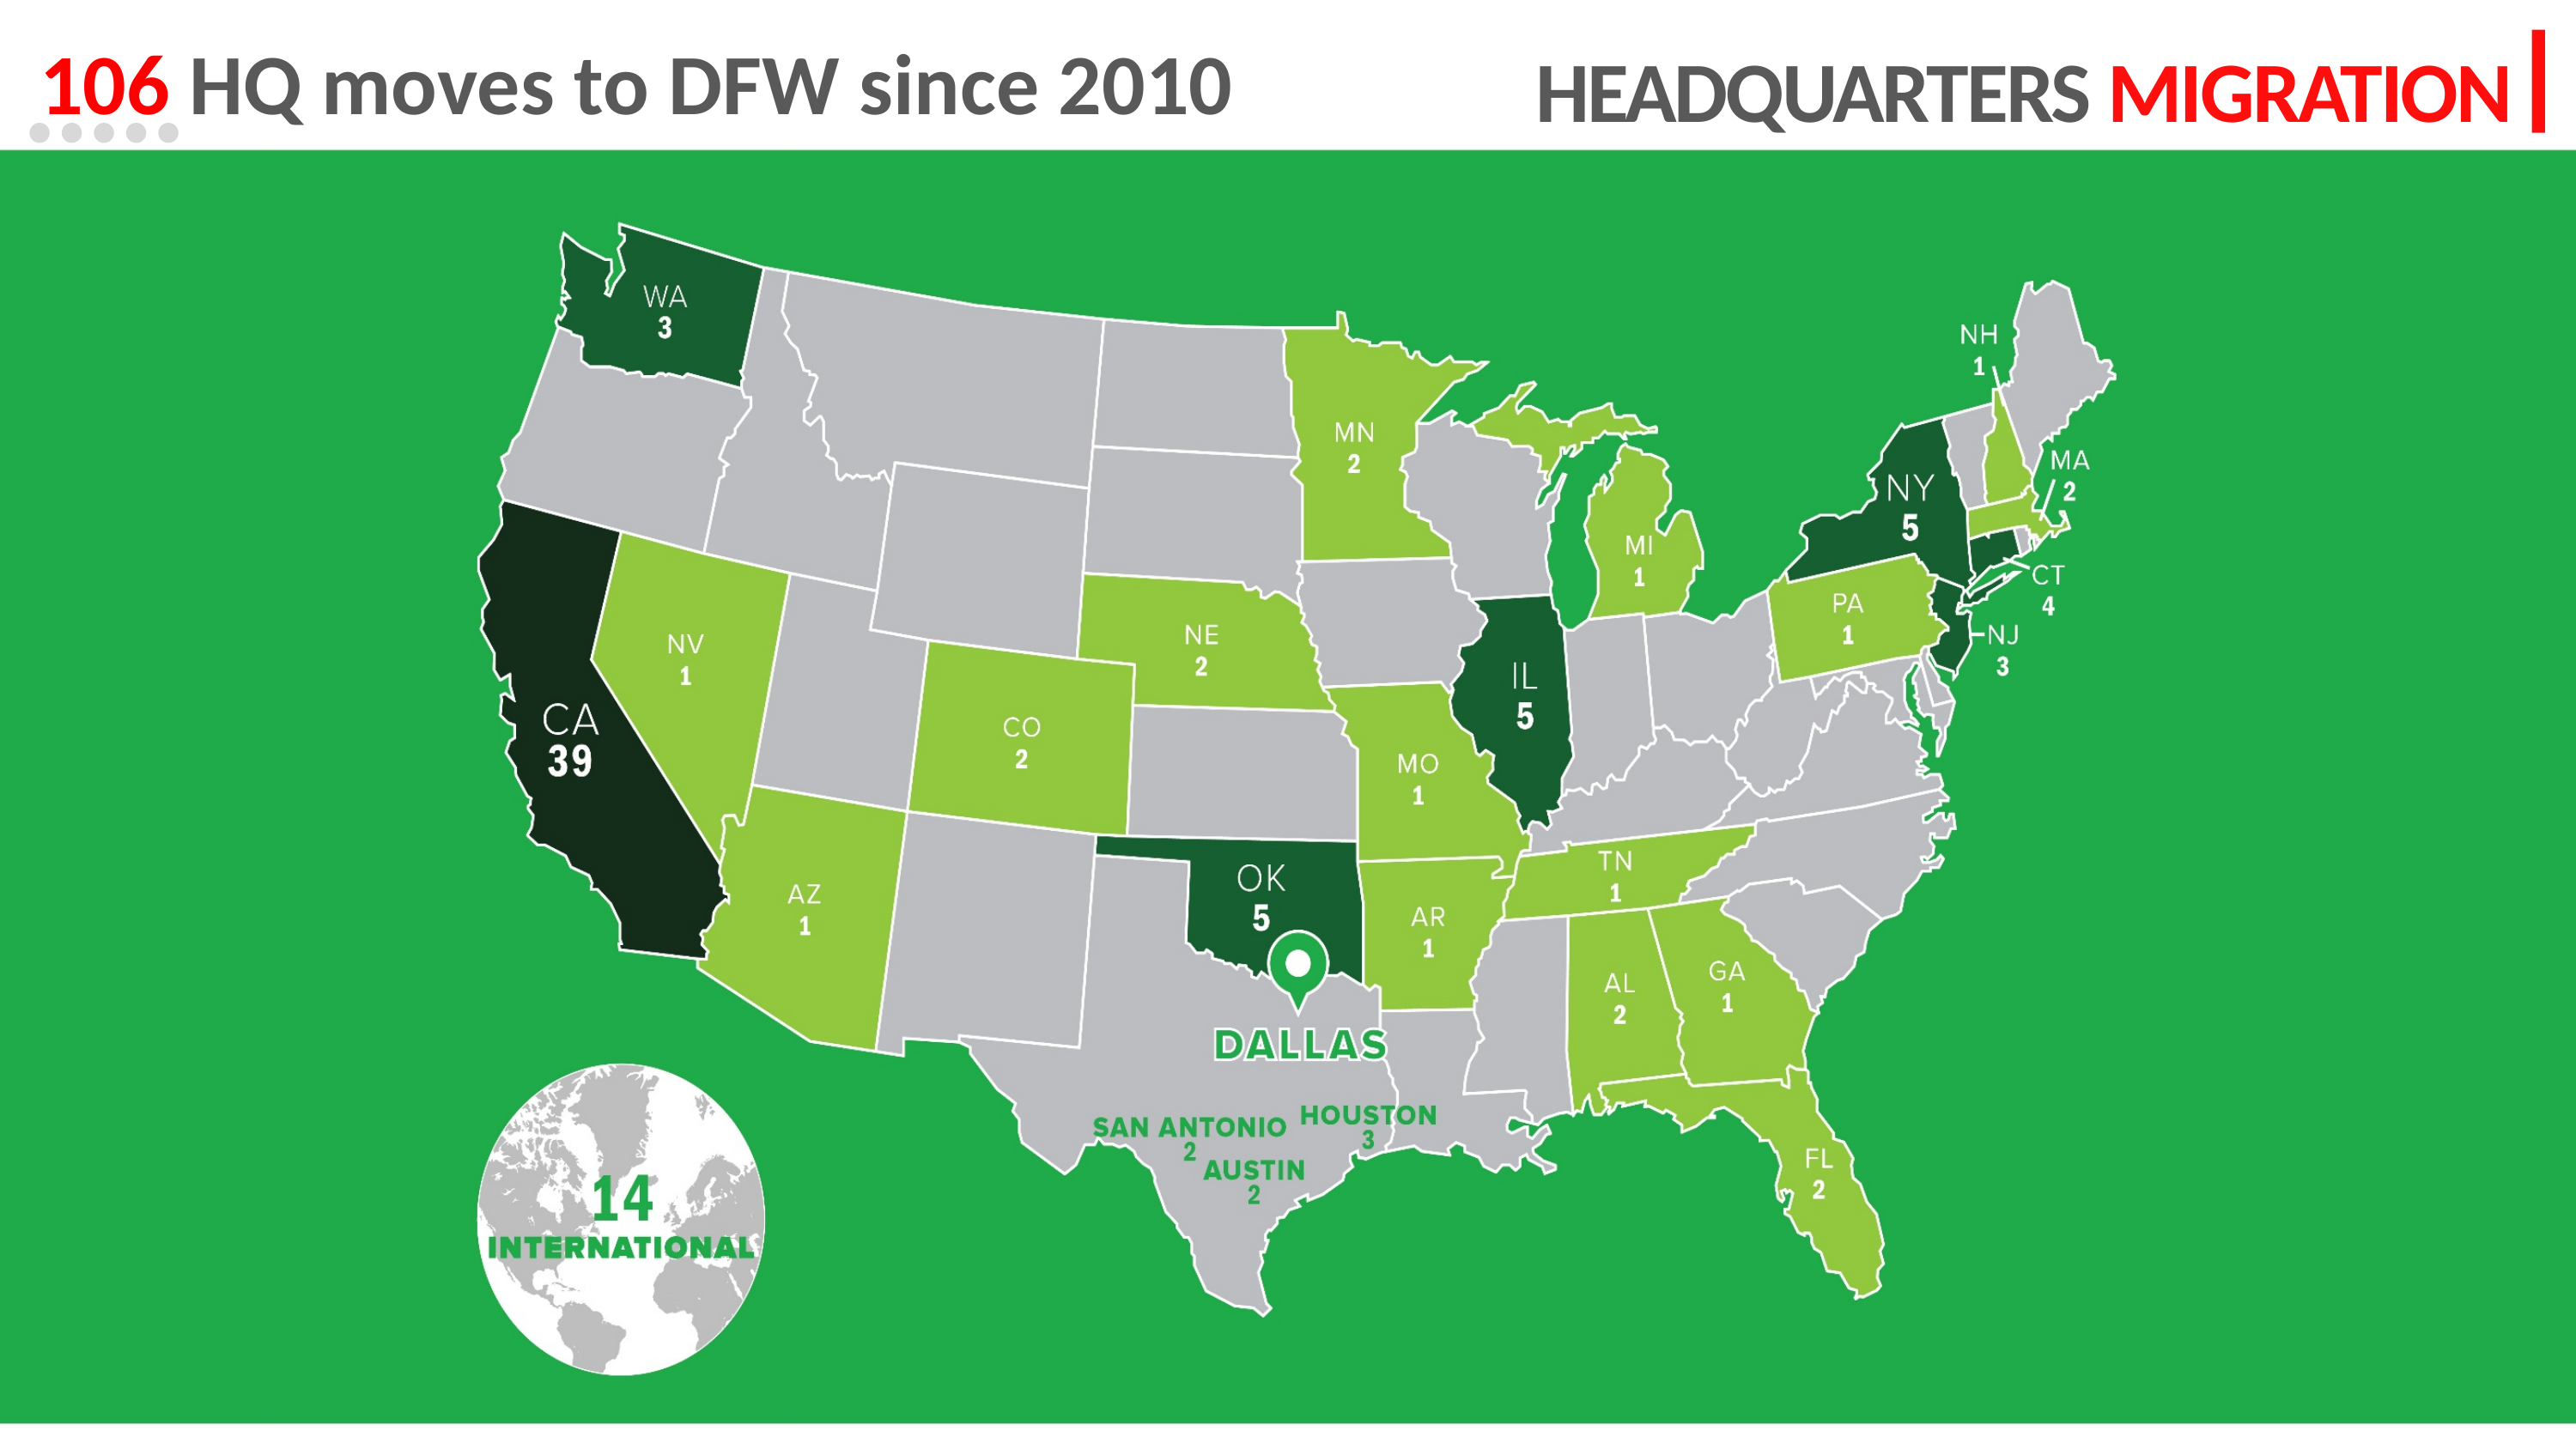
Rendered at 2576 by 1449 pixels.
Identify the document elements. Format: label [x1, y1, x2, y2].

text_box [29, 123, 179, 143]
picture [0, 0, 2576, 1449]
